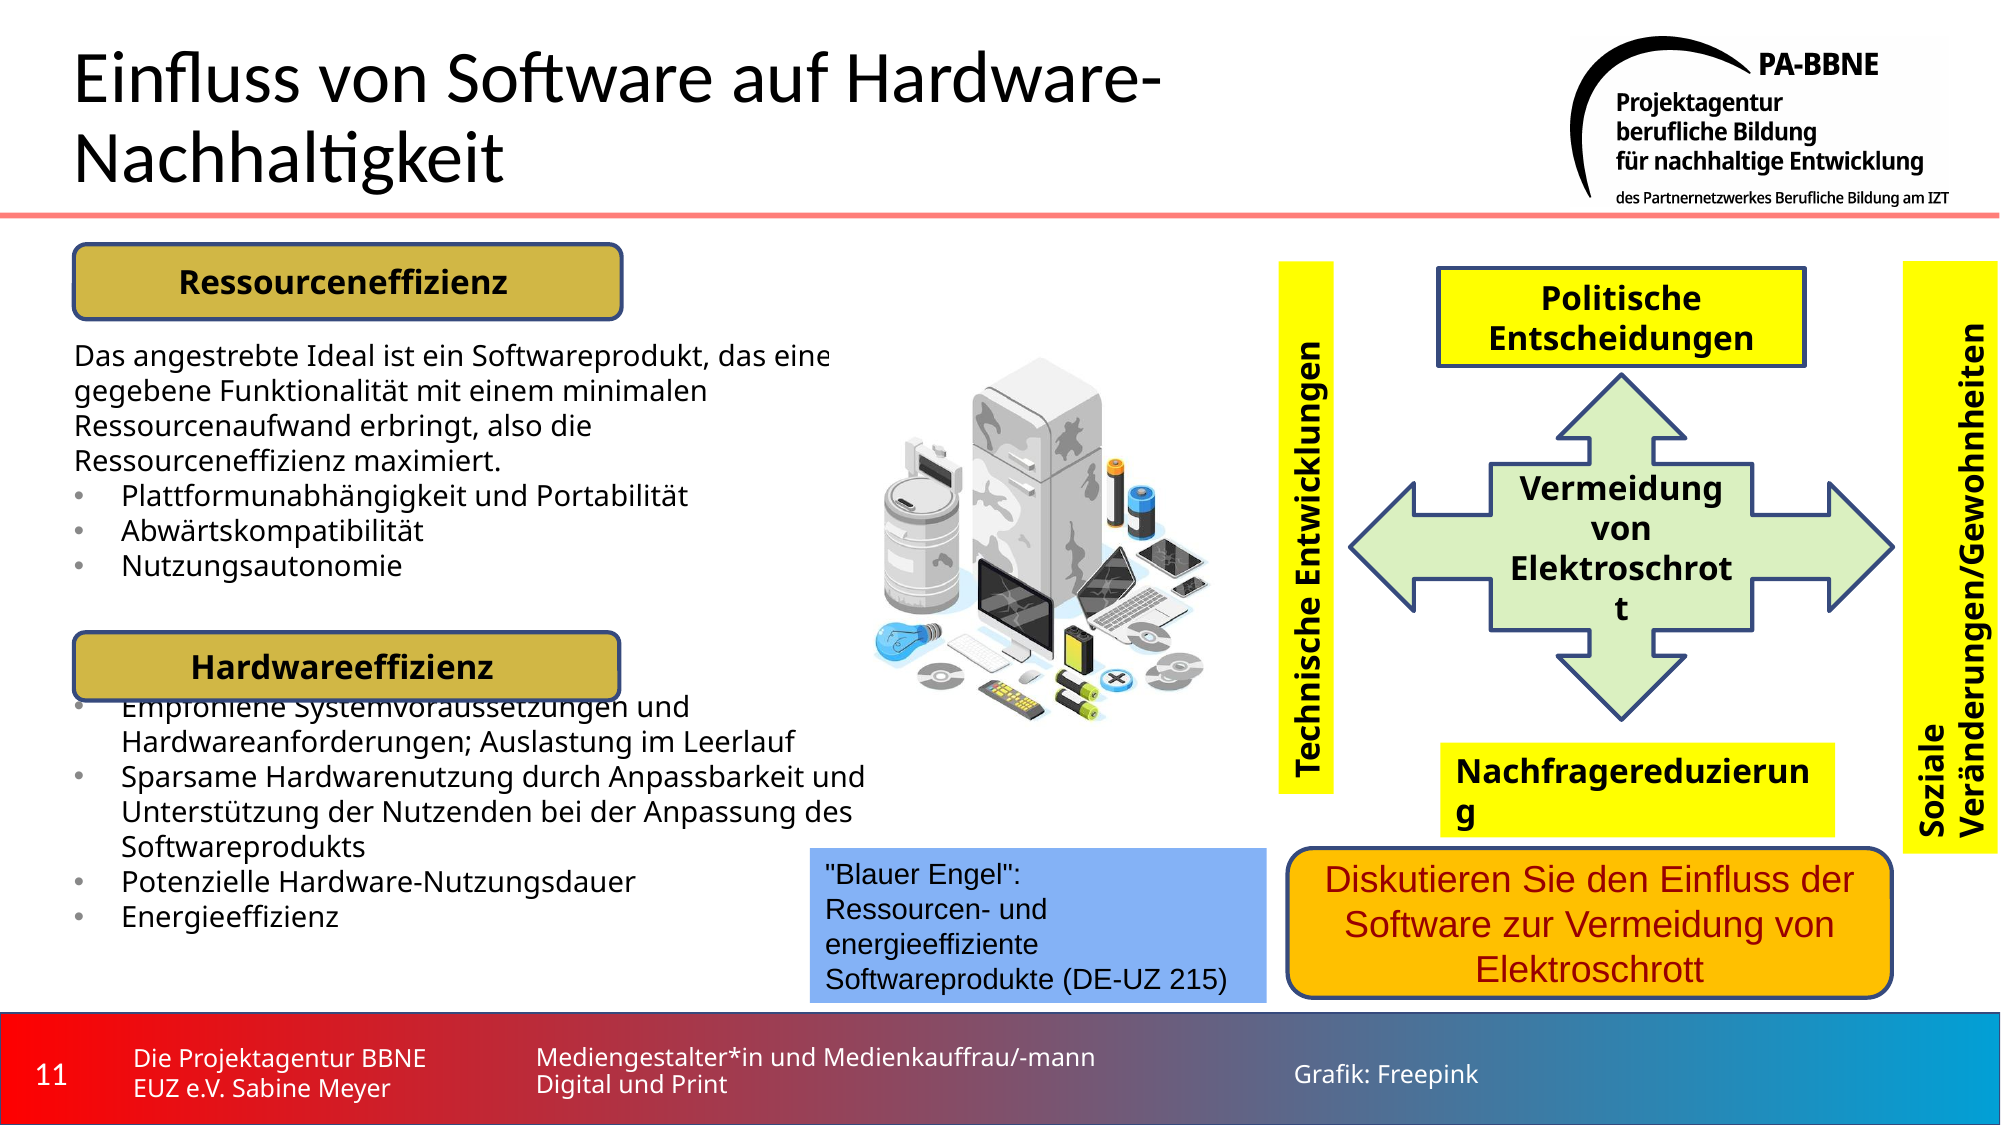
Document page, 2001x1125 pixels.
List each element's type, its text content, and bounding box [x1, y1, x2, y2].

list Das angestrebte Ideal ist ein Softwareprodukt, das eine gegebene Funktionalität mit einem minimalen Ressourcenaufwand erbringt, also die Ressourceneffizienz maximiert. Plattformunabhängigkeit und Portabilität Abwärtskompatibilität Nutzungsautonomie Empfohlene Systemvoraussetzungen und Hardwareanforderungen; Auslastung im Leerlauf Sparsame Hardwarenutzung durch Anpassbarkeit und Unterstützung der Nutzenden bei der Anpassung des Softwareprodukts Potenzielle Hardware-Nutzungsdauer Energieeffizienz [59, 224, 886, 993]
text_box Soziale Veränderungen/Gewohnheiten [1902, 261, 1998, 854]
picture [829, 325, 1254, 750]
footer Die Projektagentur BBNE EUZ e.V. Sabine Meyer [118, 1026, 535, 1120]
text_box Ressourceneffizienz [73, 244, 622, 320]
list Grafik: Freepink [1278, 1026, 1949, 1118]
text_box Nachfragereduzierung [1440, 742, 1836, 838]
text_box [999, 249, 1850, 301]
text_box Vermeidung von Elektroschrott [1349, 374, 1894, 720]
slide_number ‹#› [0, 1026, 102, 1118]
text_box Politische Entscheidungen [1438, 268, 1805, 366]
list Mediengestalter*in und Medienkauffrau/-mann Digital und Print [520, 1026, 1255, 1118]
text_box Diskutieren Sie den Einfluss der Software zur Vermeidung von Elektroschrott [1287, 848, 1892, 998]
picture [1570, 36, 1949, 207]
text_box Technische Entwicklungen [1278, 261, 1334, 794]
text_box "Blauer Engel": Ressourcen- und energieeffiziente Softwareprodukte (DE-UZ 215) [809, 848, 1267, 1003]
title Einfluss von Software auf Hardware-Nachhaltigkeit [59, 29, 1536, 207]
text_box Hardwareeffizienz [73, 632, 620, 701]
